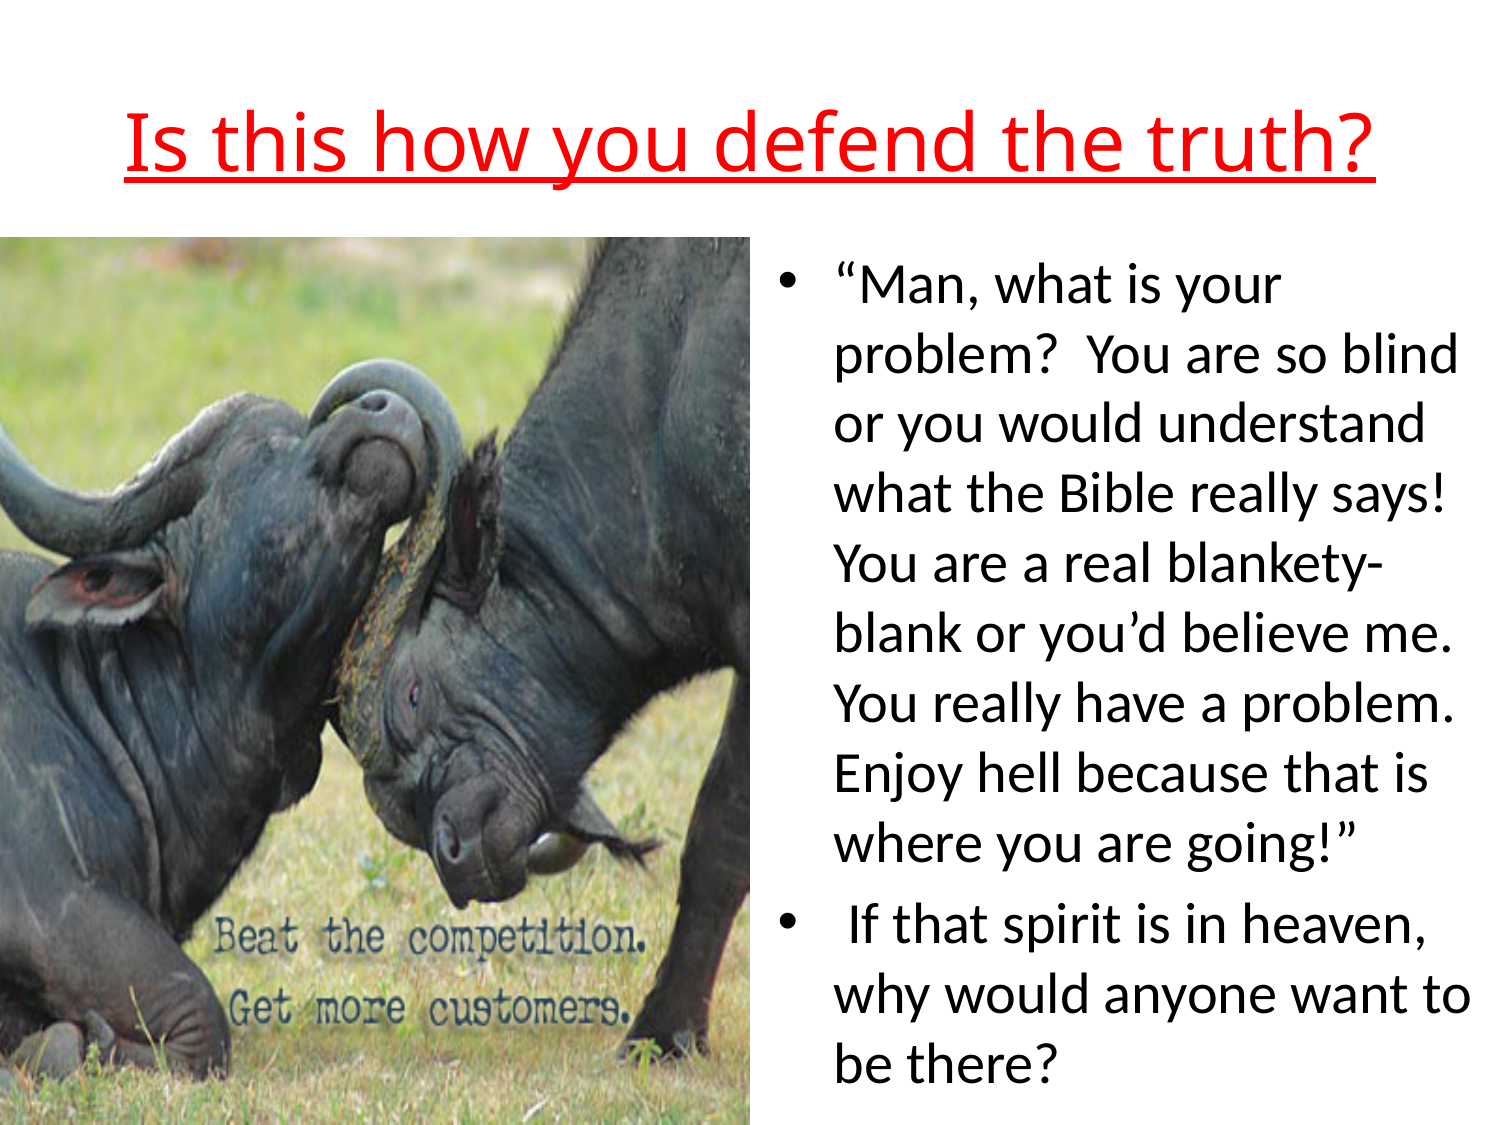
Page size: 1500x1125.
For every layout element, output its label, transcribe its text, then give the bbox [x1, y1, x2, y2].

list “Man, what is your problem? You are so blind or you would understand what the Bible really says! You are a real blankety-blank or you’d believe me. You really have a problem. Enjoy hell because that is where you are going!” If that spirit is in heaven, why would anyone want to be there? [762, 237, 1500, 1125]
title Is this how you defend the truth? [75, 45, 1425, 233]
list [0, 237, 751, 1125]
